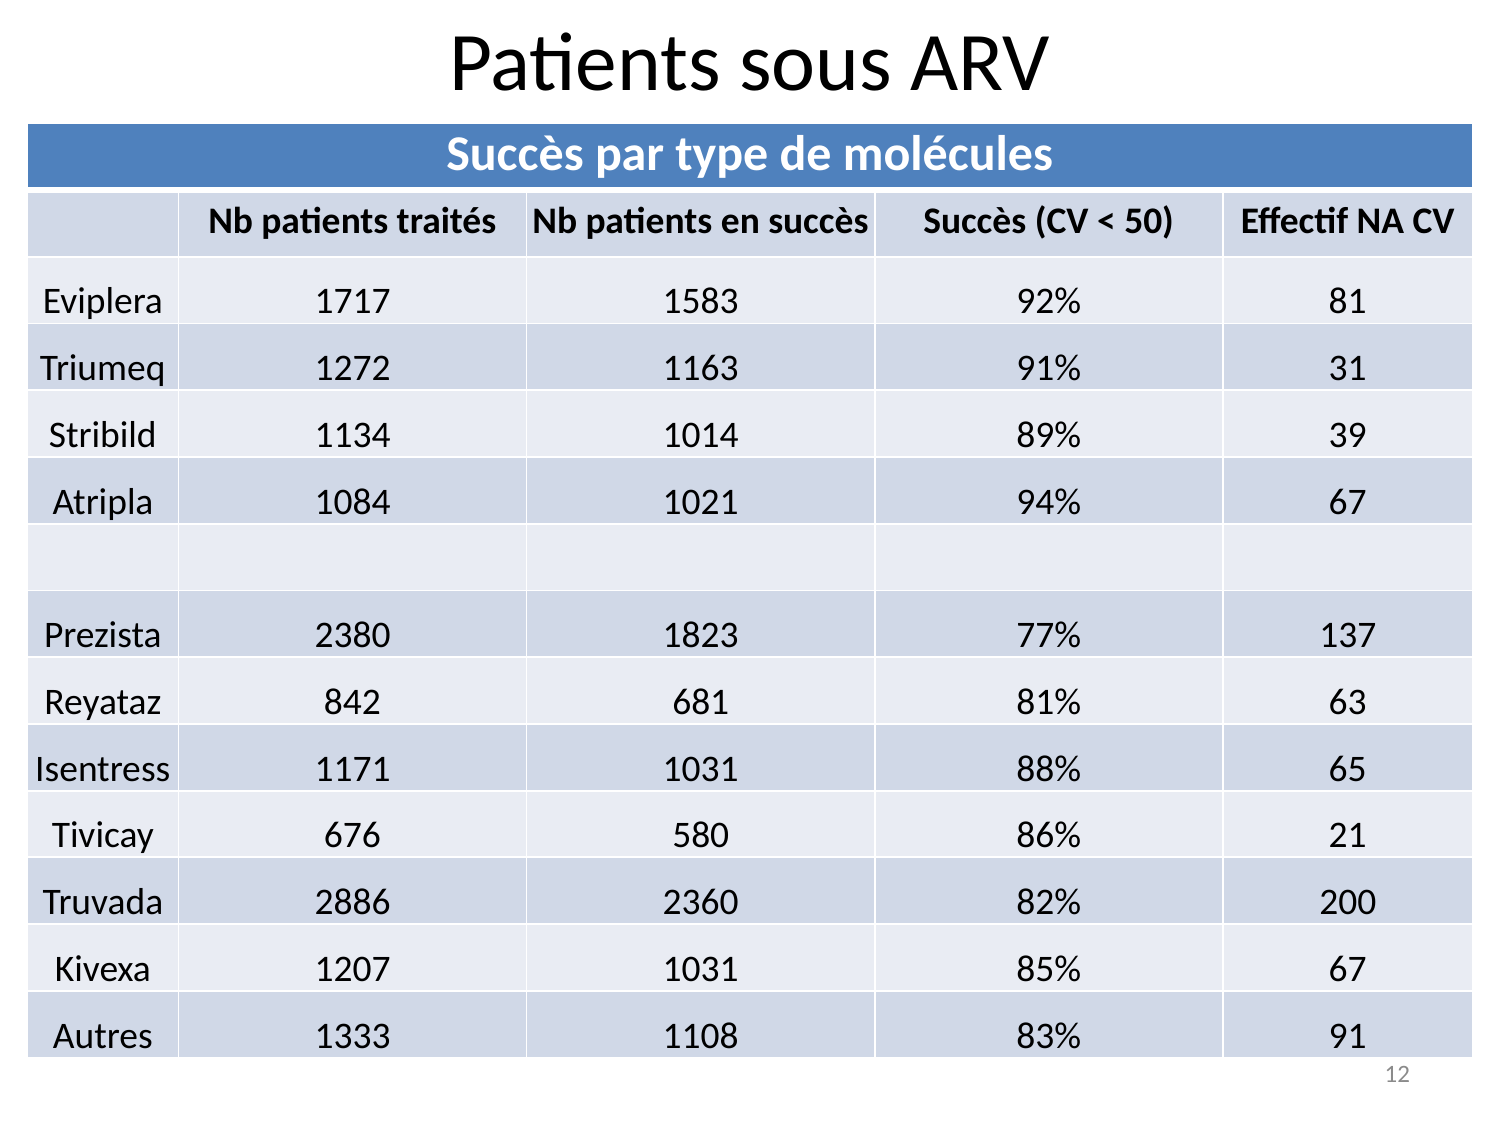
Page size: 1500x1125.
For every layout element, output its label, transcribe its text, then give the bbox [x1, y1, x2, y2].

table_cell 91 [1224, 992, 1472, 1057]
table_cell 200 [1224, 858, 1472, 923]
table_cell [28, 193, 178, 256]
table_cell Succès (CV < 50) [876, 193, 1222, 256]
table_cell Nb patients traités [179, 193, 526, 256]
table_header Succès par type de molécules [28, 124, 1472, 187]
slide_number 12 [1074, 1058, 1425, 1103]
table_cell 86% [876, 792, 1222, 856]
table_cell 137 [1224, 591, 1472, 656]
table_cell Effectif NA CV [1224, 193, 1472, 256]
table_cell 1134 [179, 391, 526, 456]
table_cell 94% [876, 458, 1222, 523]
table_cell 842 [179, 658, 526, 723]
table_cell Truvada [28, 858, 178, 923]
table_cell Nb patients en succès [527, 193, 874, 256]
table_cell 31 [1224, 324, 1472, 389]
table_cell 1823 [527, 591, 874, 656]
table_cell Tivicay [28, 792, 178, 856]
table_cell 77% [876, 591, 1222, 656]
table_cell 1272 [179, 324, 526, 389]
table_cell 1171 [179, 725, 526, 790]
table_cell 1333 [179, 992, 526, 1057]
table_cell 89% [876, 391, 1222, 456]
table_cell [179, 525, 526, 590]
table_cell 85% [876, 925, 1222, 990]
table_cell 1163 [527, 324, 874, 389]
table_cell [876, 525, 1222, 590]
table_cell 65 [1224, 725, 1472, 790]
table_cell 63 [1224, 658, 1472, 723]
table_cell Kivexa [28, 925, 178, 990]
table_cell [1224, 525, 1472, 590]
table_cell Atripla [28, 458, 178, 523]
table_cell 580 [527, 792, 874, 856]
table_cell 67 [1224, 458, 1472, 523]
table_cell 1207 [179, 925, 526, 990]
table_cell 1031 [527, 925, 874, 990]
table_cell 2886 [179, 858, 526, 923]
table_cell [527, 525, 874, 590]
table_cell 39 [1224, 391, 1472, 456]
table_cell 681 [527, 658, 874, 723]
table_cell 67 [1224, 925, 1472, 990]
table_cell Isentress [28, 725, 178, 790]
table_cell 676 [179, 792, 526, 856]
table_cell 1084 [179, 458, 526, 523]
table_cell Prezista [28, 591, 178, 656]
table_cell 91% [876, 324, 1222, 389]
table_cell 1108 [527, 992, 874, 1057]
table_cell 92% [876, 258, 1222, 323]
table_cell 81 [1224, 258, 1472, 323]
table_cell 1717 [179, 258, 526, 323]
text_box Patients sous ARV [0, 0, 1500, 115]
table_cell Stribild [28, 391, 178, 456]
table_cell 88% [876, 725, 1222, 790]
table_cell Autres [28, 992, 178, 1057]
table_cell 81% [876, 658, 1222, 723]
table_cell 82% [876, 858, 1222, 923]
table_cell 1583 [527, 258, 874, 323]
table_cell Reyataz [28, 658, 178, 723]
table_cell [28, 525, 178, 590]
table_cell 1014 [527, 391, 874, 456]
table_cell 83% [876, 992, 1222, 1057]
table_cell Triumeq [28, 324, 178, 389]
table_cell 2380 [179, 591, 526, 656]
table_cell 1021 [527, 458, 874, 523]
table_cell 2360 [527, 858, 874, 923]
table_cell 21 [1224, 792, 1472, 856]
table_cell 1031 [527, 725, 874, 790]
table_cell Eviplera [28, 258, 178, 323]
